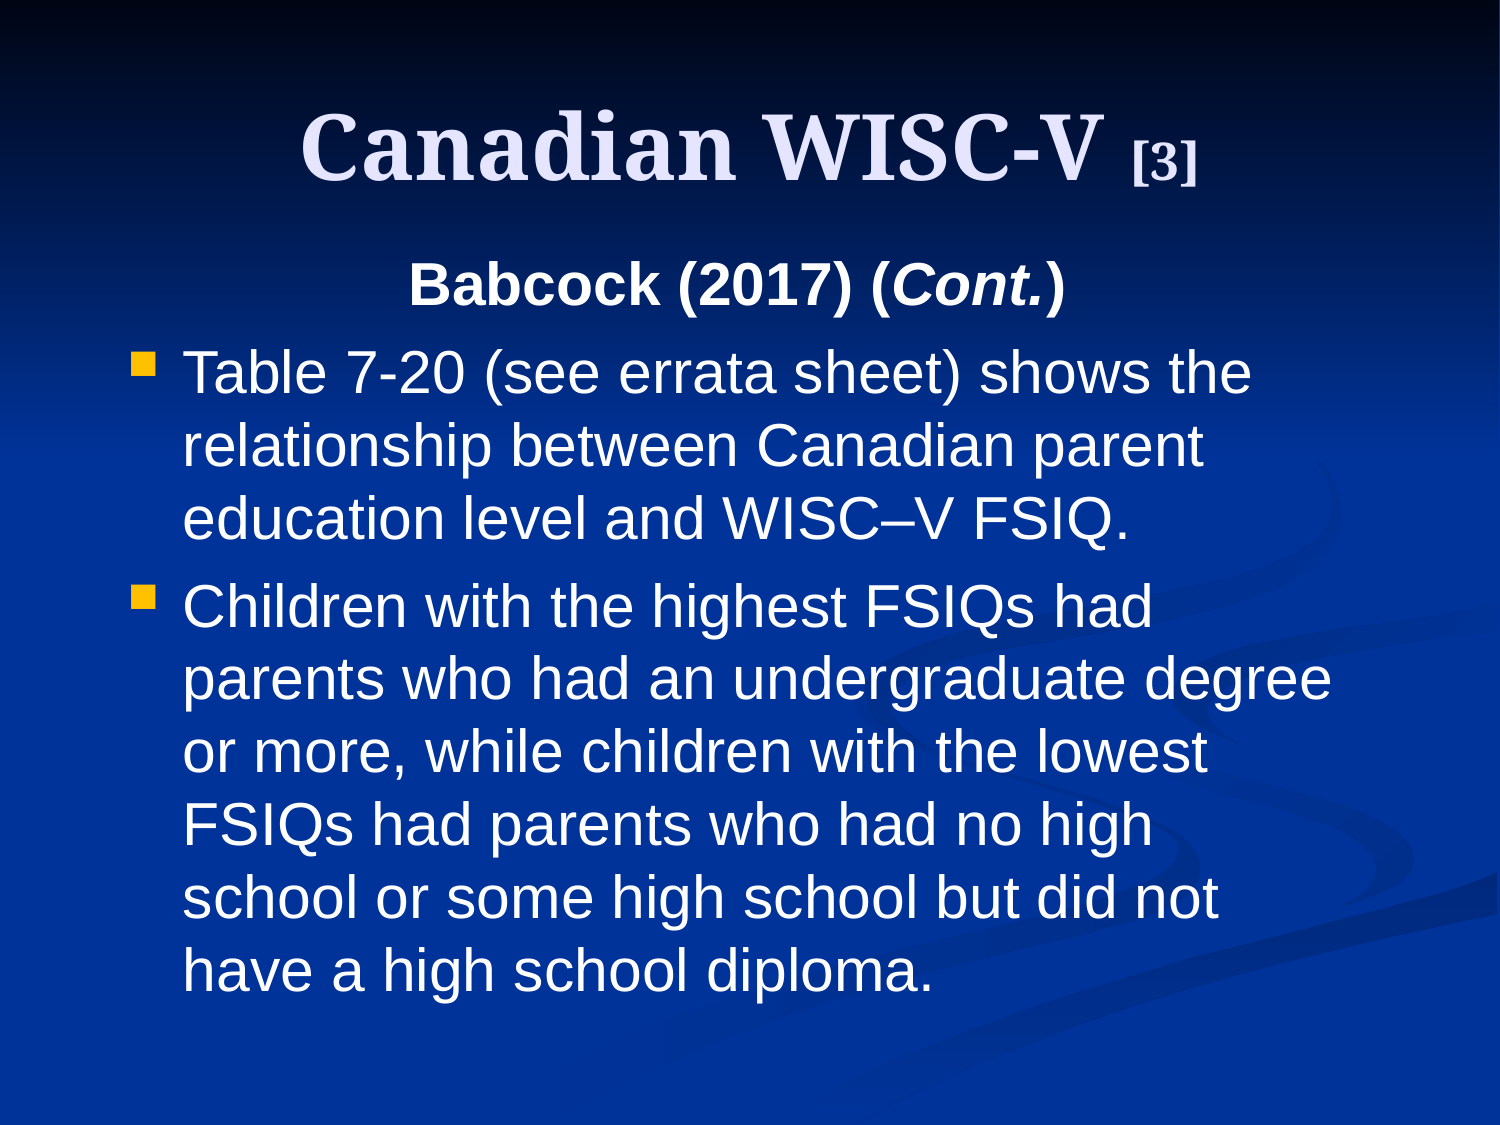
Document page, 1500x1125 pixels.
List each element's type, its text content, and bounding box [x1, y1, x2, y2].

list Babcock (2017) (Cont.) Table 7-20 (see errata sheet) shows the relationship between Canadian parent education level and WISC–V FSIQ. Children with the highest FSIQs had parents who had an undergraduate degree or more, while children with the lowest FSIQs had parents who had no high school or some high school but did not have a high school diploma. [112, 237, 1363, 1025]
title Canadian WISC-V [3] [75, 50, 1425, 238]
